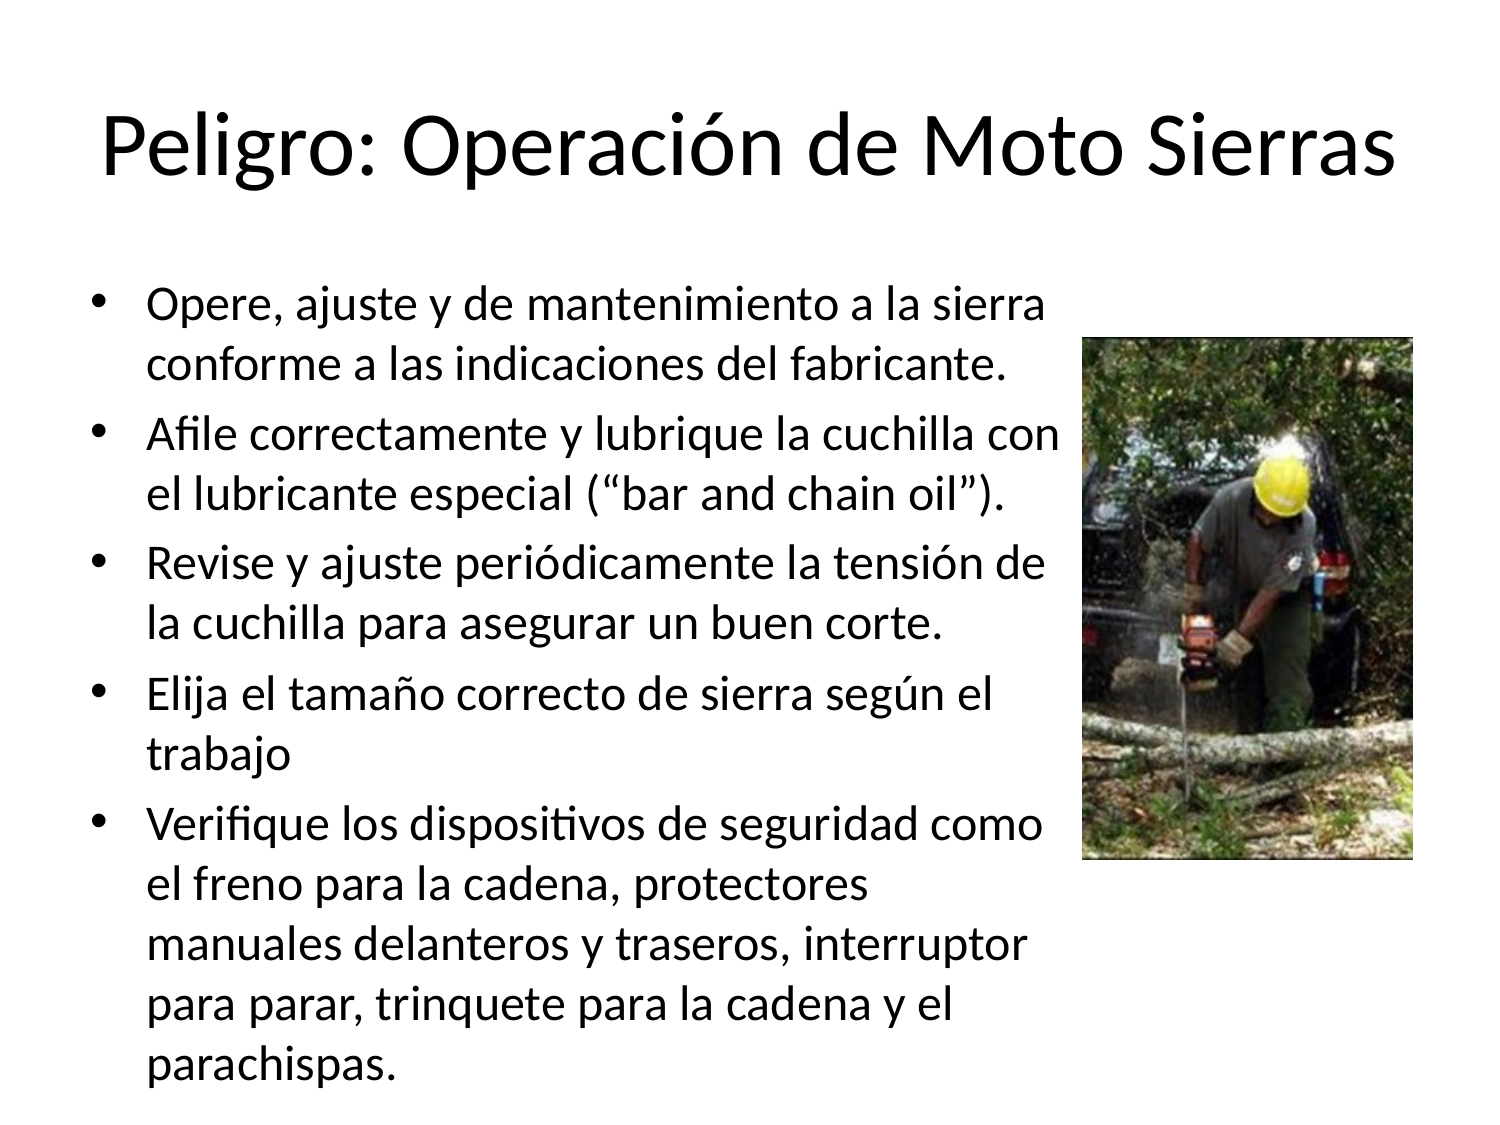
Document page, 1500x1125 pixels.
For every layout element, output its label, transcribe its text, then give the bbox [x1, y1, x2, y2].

picture [1082, 337, 1413, 860]
list Opere, ajuste y de mantenimiento a la sierra conforme a las indicaciones del fabricante. Afile correctamente y lubrique la cuchilla con el lubricante especial (“bar and chain oil”). Revise y ajuste periódicamente la tensión de la cuchilla para asegurar un buen corte. Elija el tamaño correcto de sierra según el trabajo Verifique los dispositivos de seguridad como el freno para la cadena, protectores manuales delanteros y traseros, interruptor para parar, trinquete para la cadena y el parachispas. [75, 262, 1088, 1005]
title Peligro: Operación de Moto Sierras [75, 45, 1425, 233]
